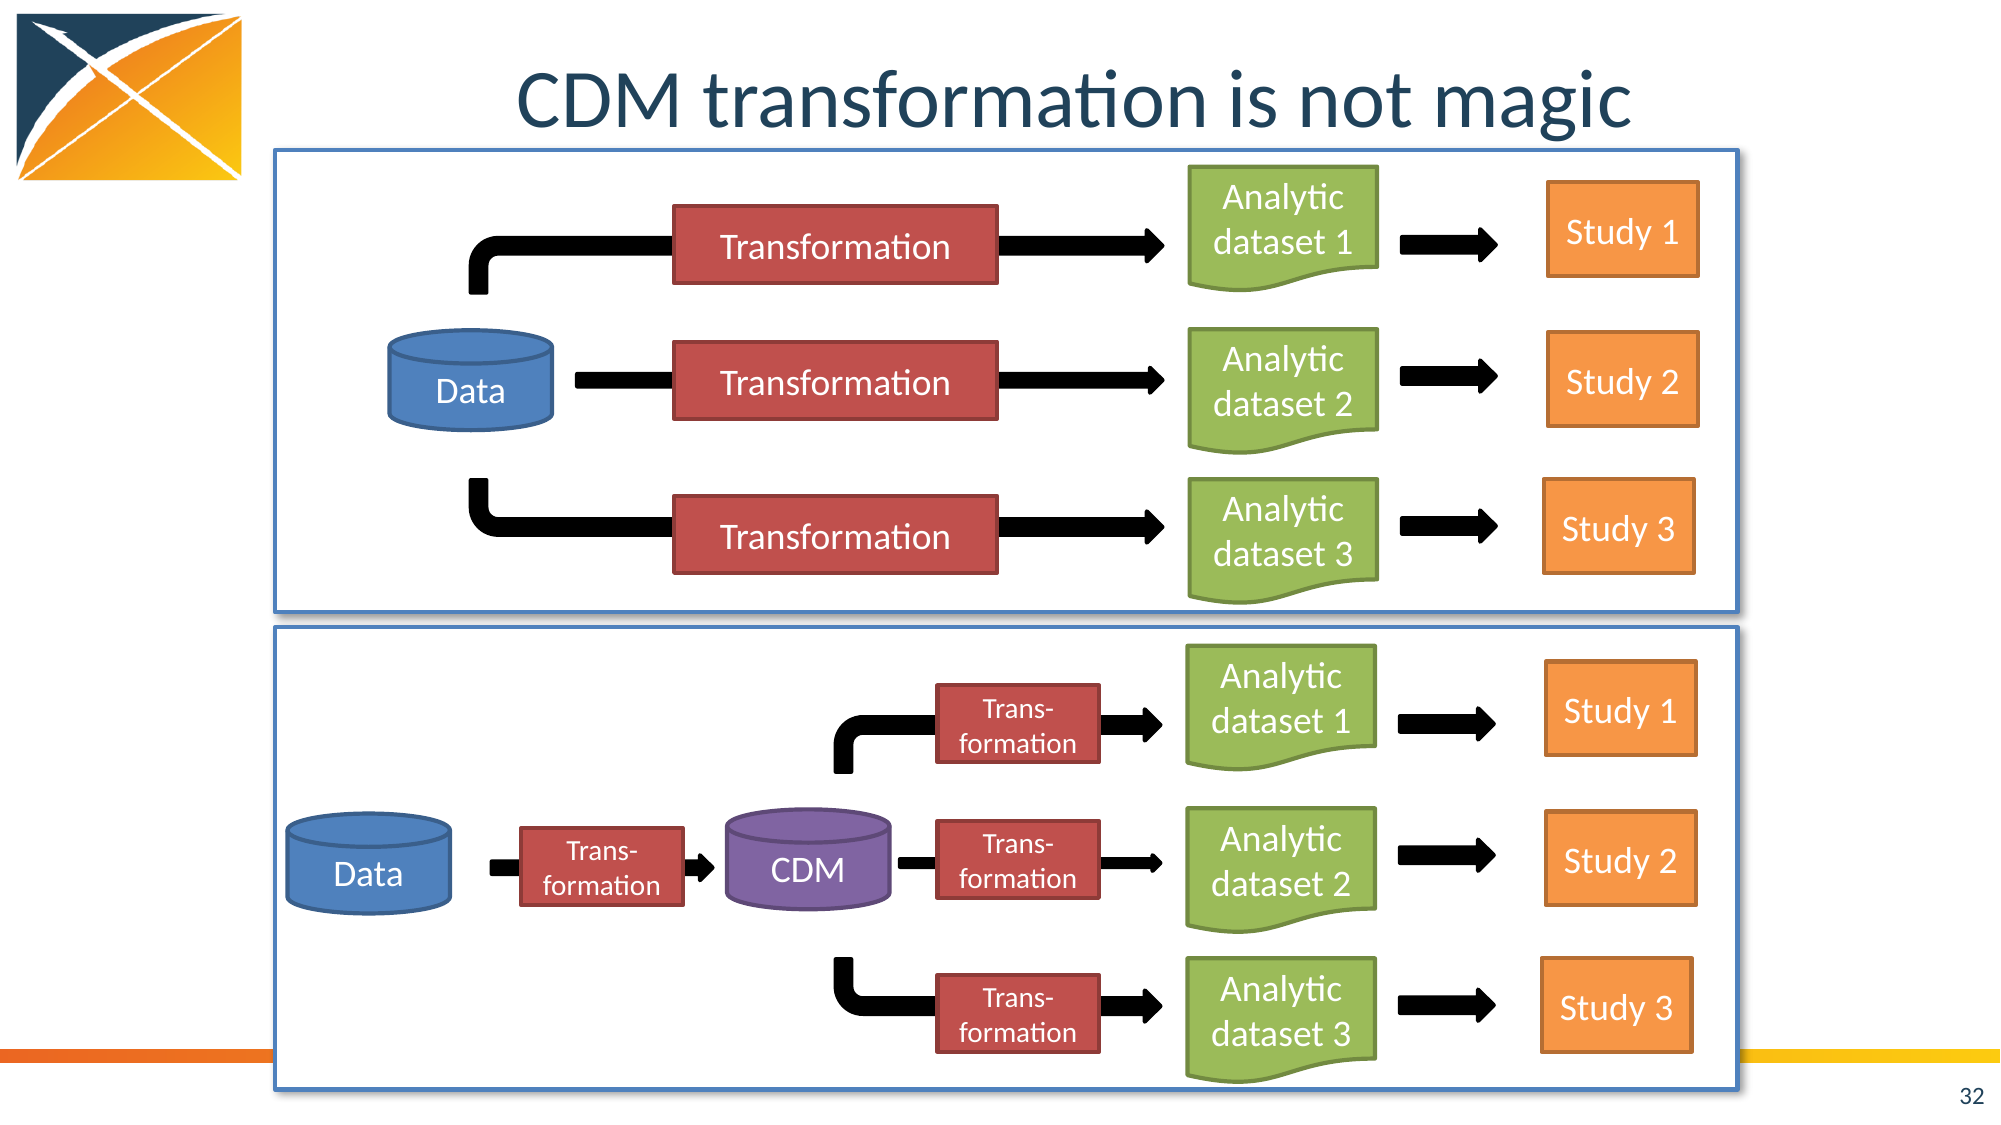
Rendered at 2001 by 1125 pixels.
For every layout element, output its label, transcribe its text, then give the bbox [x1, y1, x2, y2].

text_box [999, 365, 1165, 395]
text_box [468, 478, 672, 537]
text_box Study 3 [1542, 477, 1696, 575]
text_box Analytic dataset 2 [1187, 327, 1380, 455]
text_box [999, 509, 1165, 545]
text_box [574, 371, 672, 389]
text_box Study 2 [1546, 330, 1700, 428]
text_box [1399, 508, 1498, 544]
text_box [274, 626, 1738, 1090]
text_box Analytic dataset 3 [1187, 477, 1380, 605]
text_box Transformation [672, 204, 999, 285]
text_box [468, 235, 672, 295]
text_box Data [387, 328, 555, 433]
title CDM transformation is not magic [249, 24, 1900, 163]
text_box Transformation [672, 340, 999, 421]
text_box Analytic dataset 1 [1187, 164, 1380, 293]
text_box [273, 163, 1740, 614]
text_box [1399, 227, 1498, 263]
slide_number 32 [1533, 1065, 2000, 1125]
text_box [999, 228, 1165, 264]
text_box Study 1 [1546, 180, 1700, 278]
text_box Transformation [672, 494, 999, 575]
picture [0, 0, 274, 200]
text_box [1399, 358, 1498, 394]
